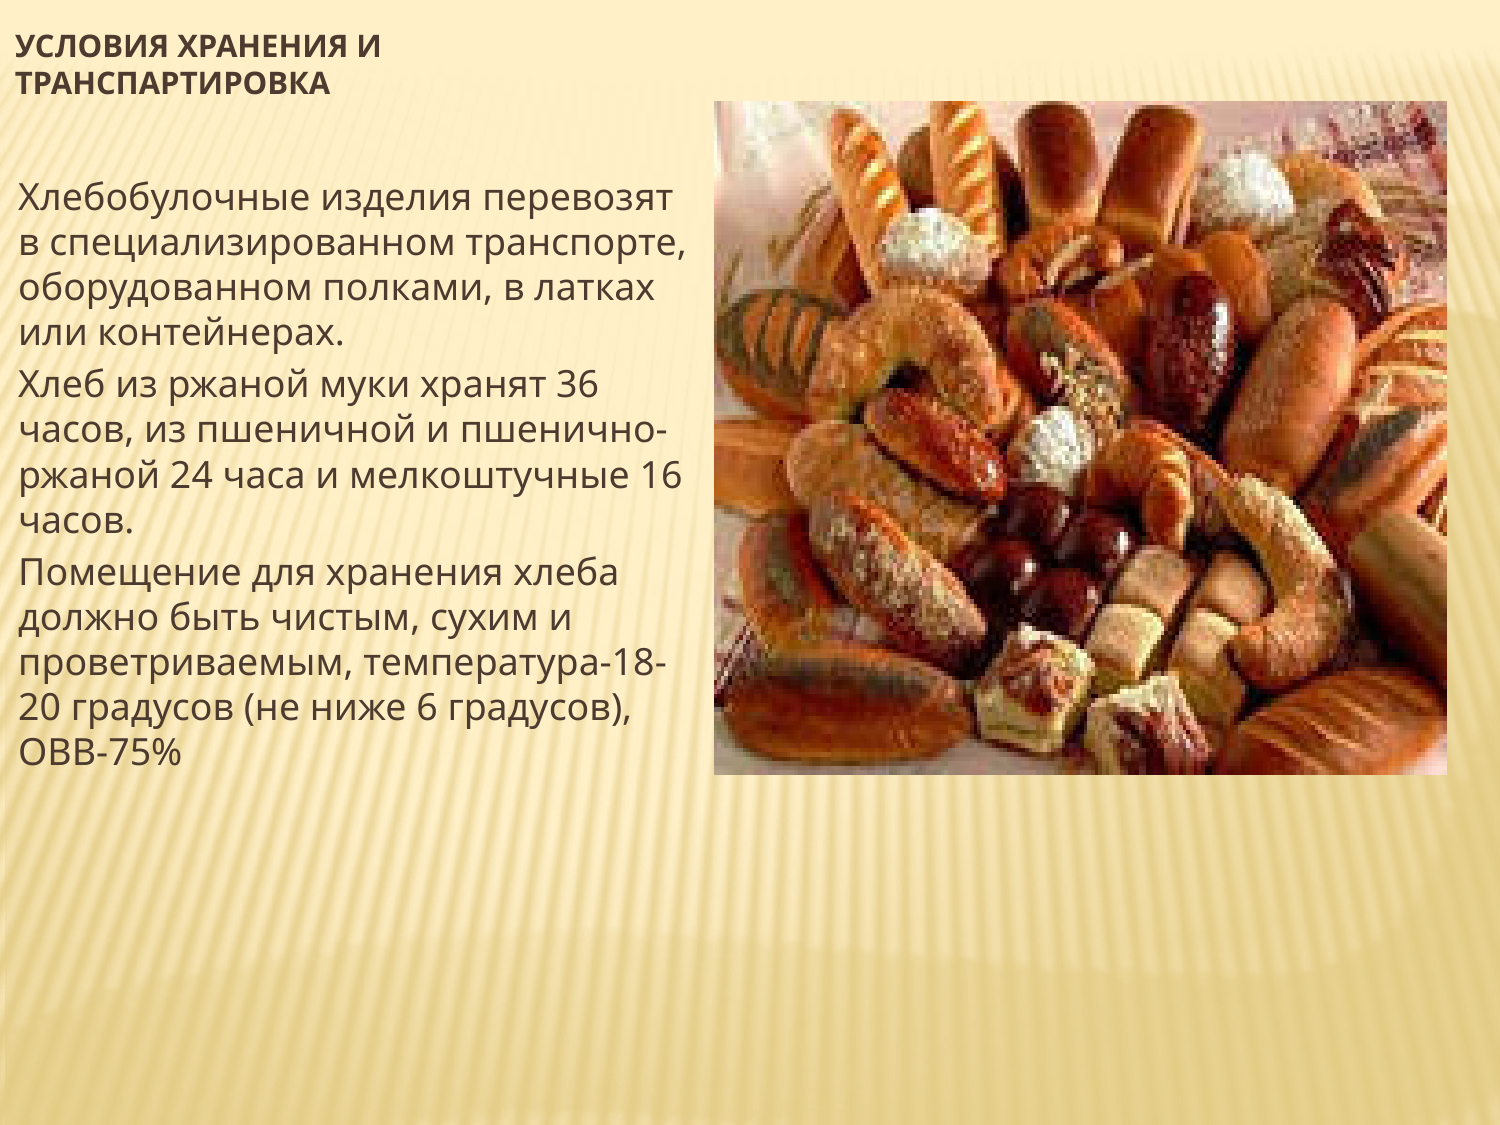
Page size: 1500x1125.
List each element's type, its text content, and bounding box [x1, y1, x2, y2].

list Хлебобулочные изделия перевозят в специализированном транспорте, оборудованном полками, в латках или контейнерах. Хлеб из ржаной муки хранят 36 часов, из пшеничной и пшенично-ржаной 24 часа и мелкоштучные 16 часов. Помещение для хранения хлеба должно быть чистым, сухим и проветриваемым, температура-18-20 градусов (не ниже 6 градусов), ОВВ-75% [0, 172, 703, 811]
title УСЛОВИЯ ХРАНЕНИЯ И ТРАНСПАРТИРОВКА [0, 19, 573, 136]
picture [714, 101, 1448, 776]
